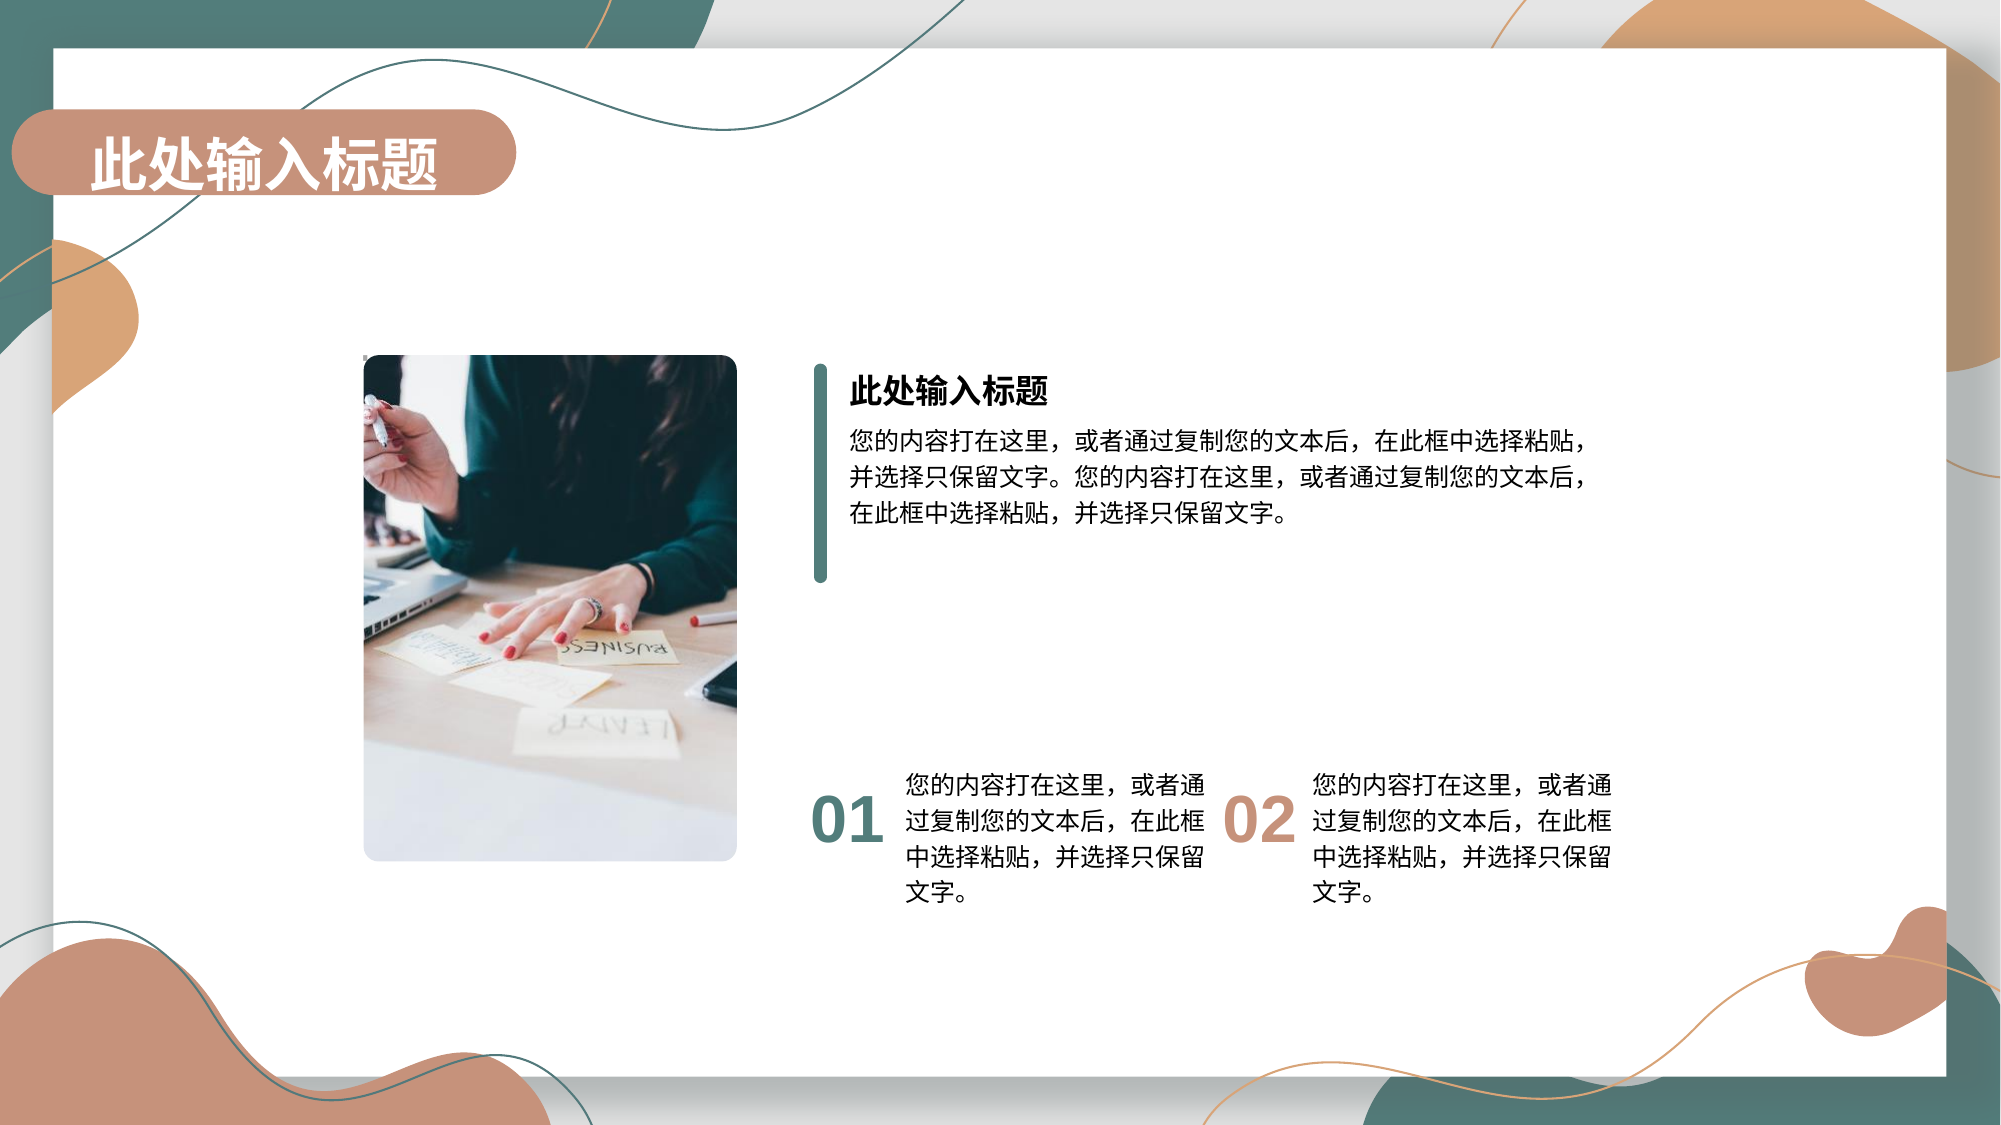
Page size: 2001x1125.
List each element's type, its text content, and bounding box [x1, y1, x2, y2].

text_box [11, 106, 517, 201]
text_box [820, 355, 1624, 577]
text_box 您的内容打在这里，或者通过复制您的文本后，在此框中选择粘贴，并选择只保留文字。 [1312, 755, 1637, 845]
text_box 0 1 [795, 752, 900, 863]
text_box [362, 354, 738, 863]
text_box 您的内容打在这里，或者通过复制您的文本后，在此框中选择粘贴，并选择只保留文字。 [900, 755, 1207, 845]
text_box 0 2 [1207, 752, 1312, 863]
